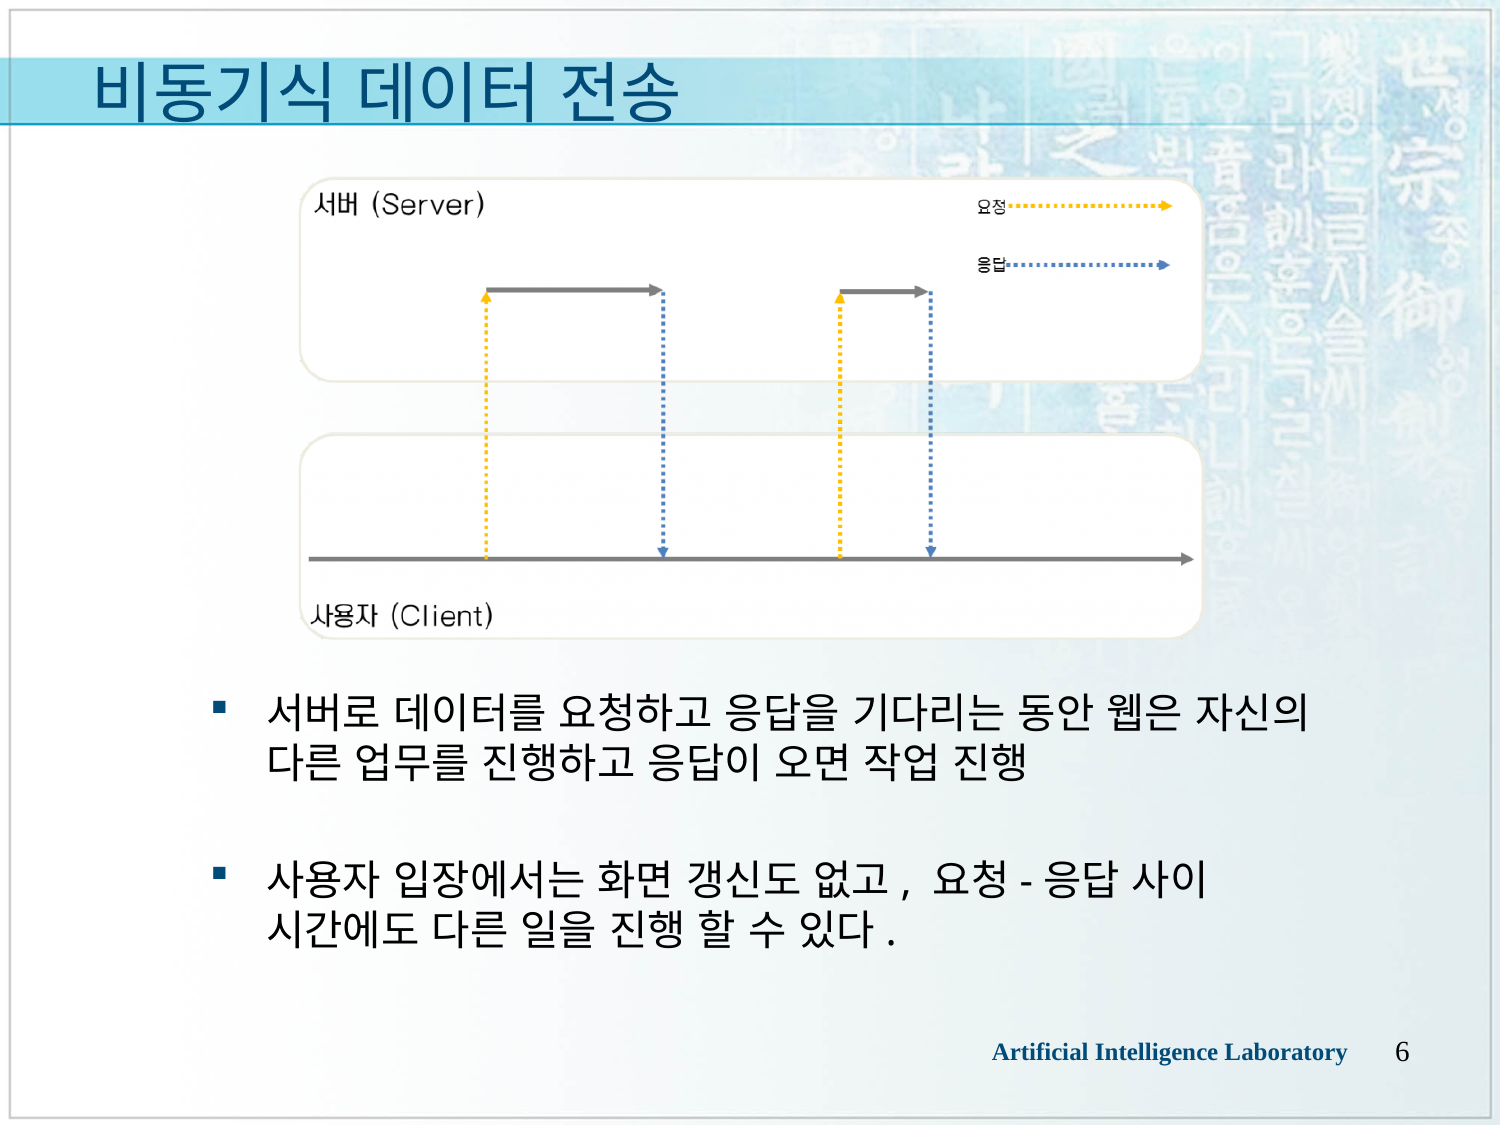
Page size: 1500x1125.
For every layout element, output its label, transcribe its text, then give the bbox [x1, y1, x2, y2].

title 비동기식 데이터 전송 [76, 38, 1424, 144]
text_box 서버로 데이터를 요청하고 응답을 기다리는 동안 웹은 자신의 다른 업무를 진행하고 응답이 오면 작업 진행 사용자 입장에서는 화면 갱신도 없고, 요청-응답 사이 시간에도 다른 일을 진행 할 수 있다. [194, 679, 1352, 1071]
slide_number 6 [1074, 1024, 1426, 1103]
picture [0, 0, 1500, 1125]
